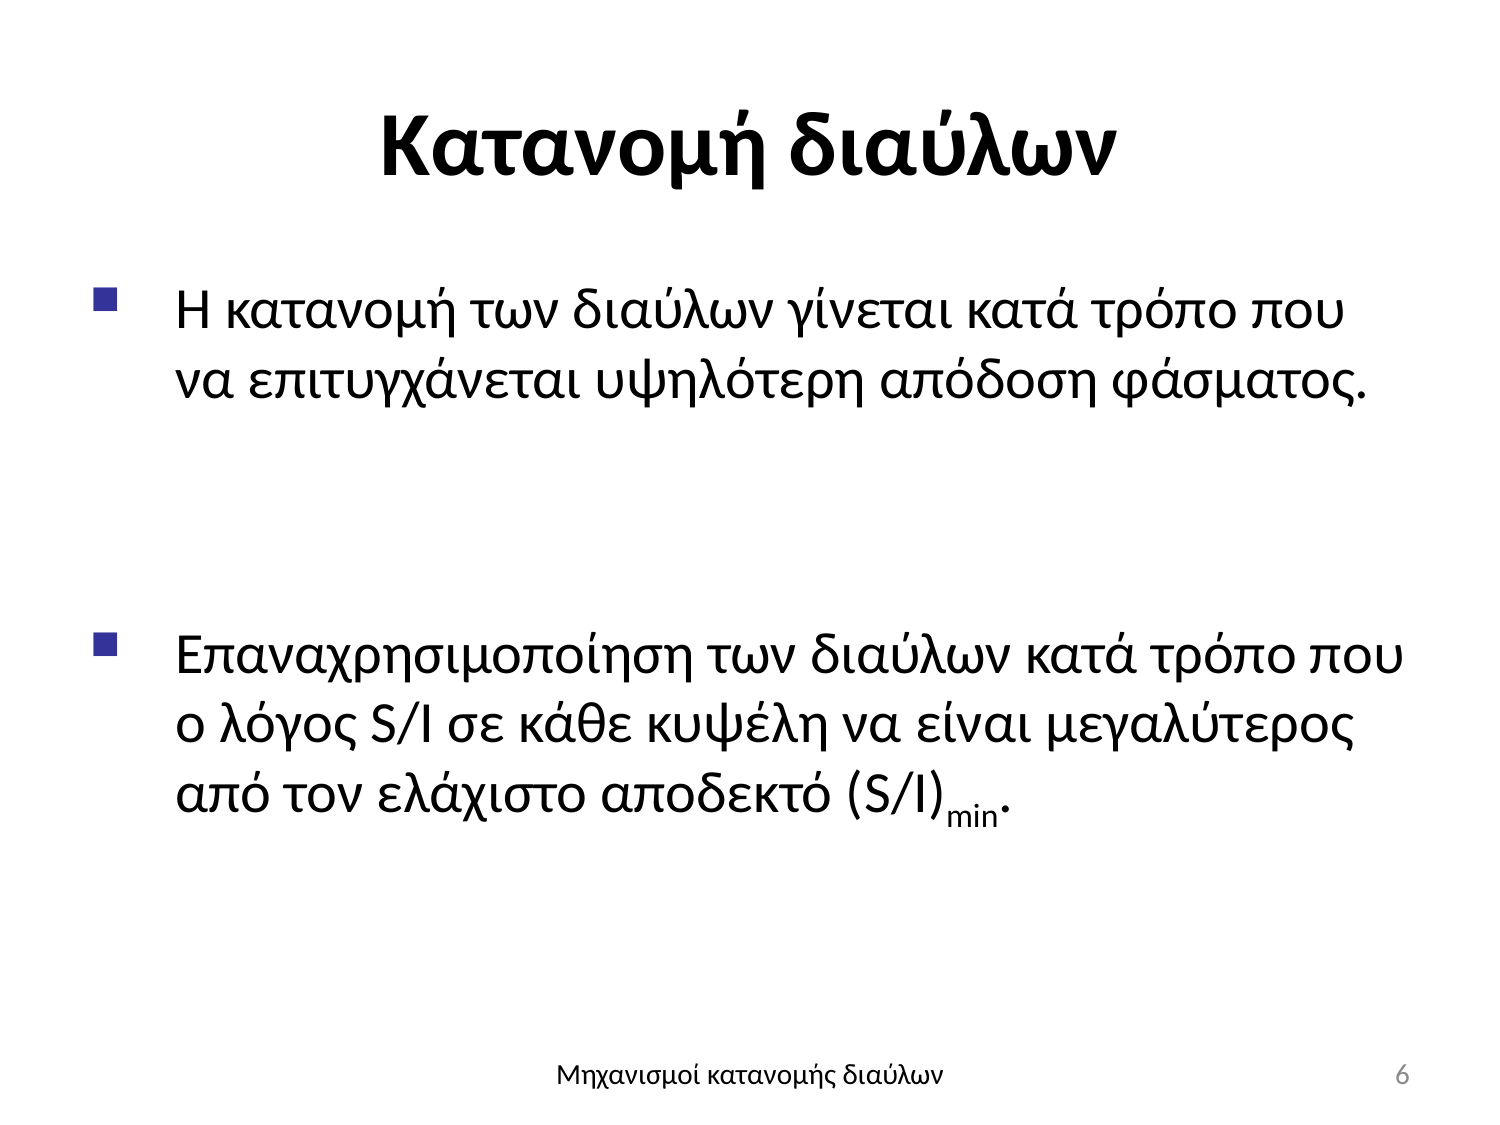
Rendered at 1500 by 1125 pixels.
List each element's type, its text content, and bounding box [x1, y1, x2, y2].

title Κατανομή διαύλων [75, 45, 1425, 233]
slide_number 6 [1074, 1042, 1425, 1103]
footer Μηχανισμοί κατανομής διαύλων [512, 1042, 988, 1103]
